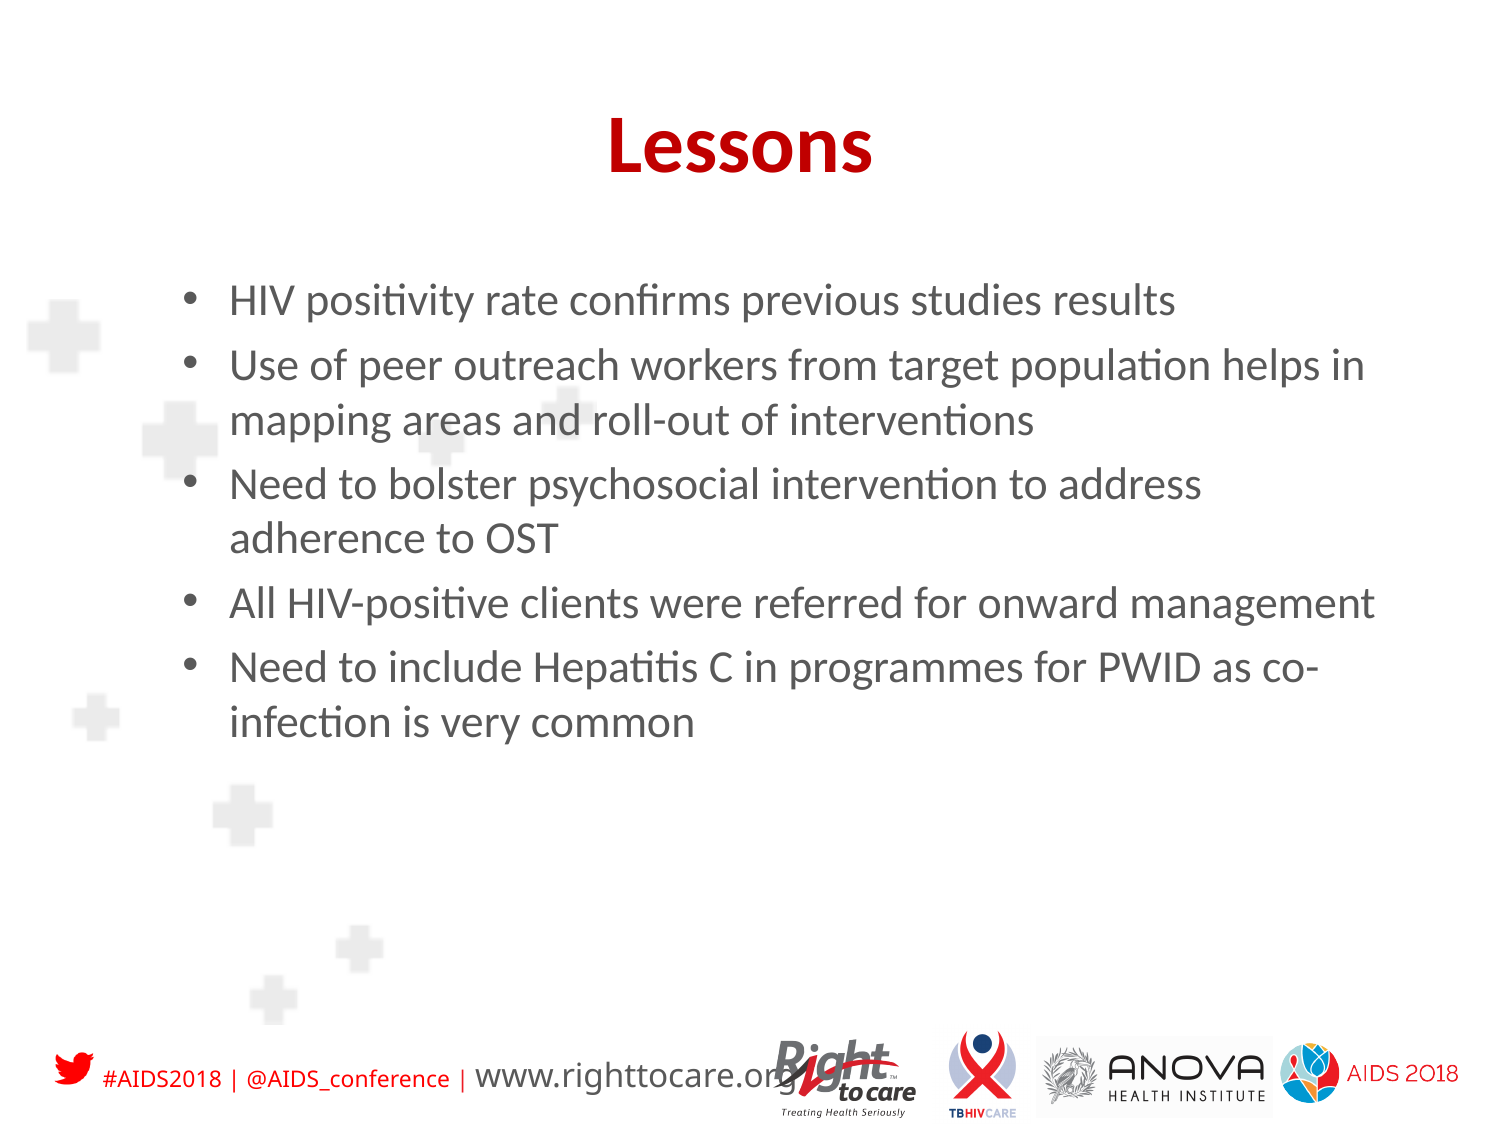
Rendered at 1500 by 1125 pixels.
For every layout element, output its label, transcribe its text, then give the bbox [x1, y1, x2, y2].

title Lessons [92, 45, 1408, 233]
picture [1280, 1043, 1458, 1103]
picture [51, 1045, 97, 1091]
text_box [771, 1024, 1274, 1124]
list HIV positivity rate confirms previous studies results Use of peer outreach workers from target population helps in mapping areas and roll-out of interventions Need to bolster psychosocial intervention to address adherence to OST All HIV-positive clients were referred for onward management Need to include Hepatitis C in programmes for PWID as co-infection is very common [92, 262, 1408, 1005]
